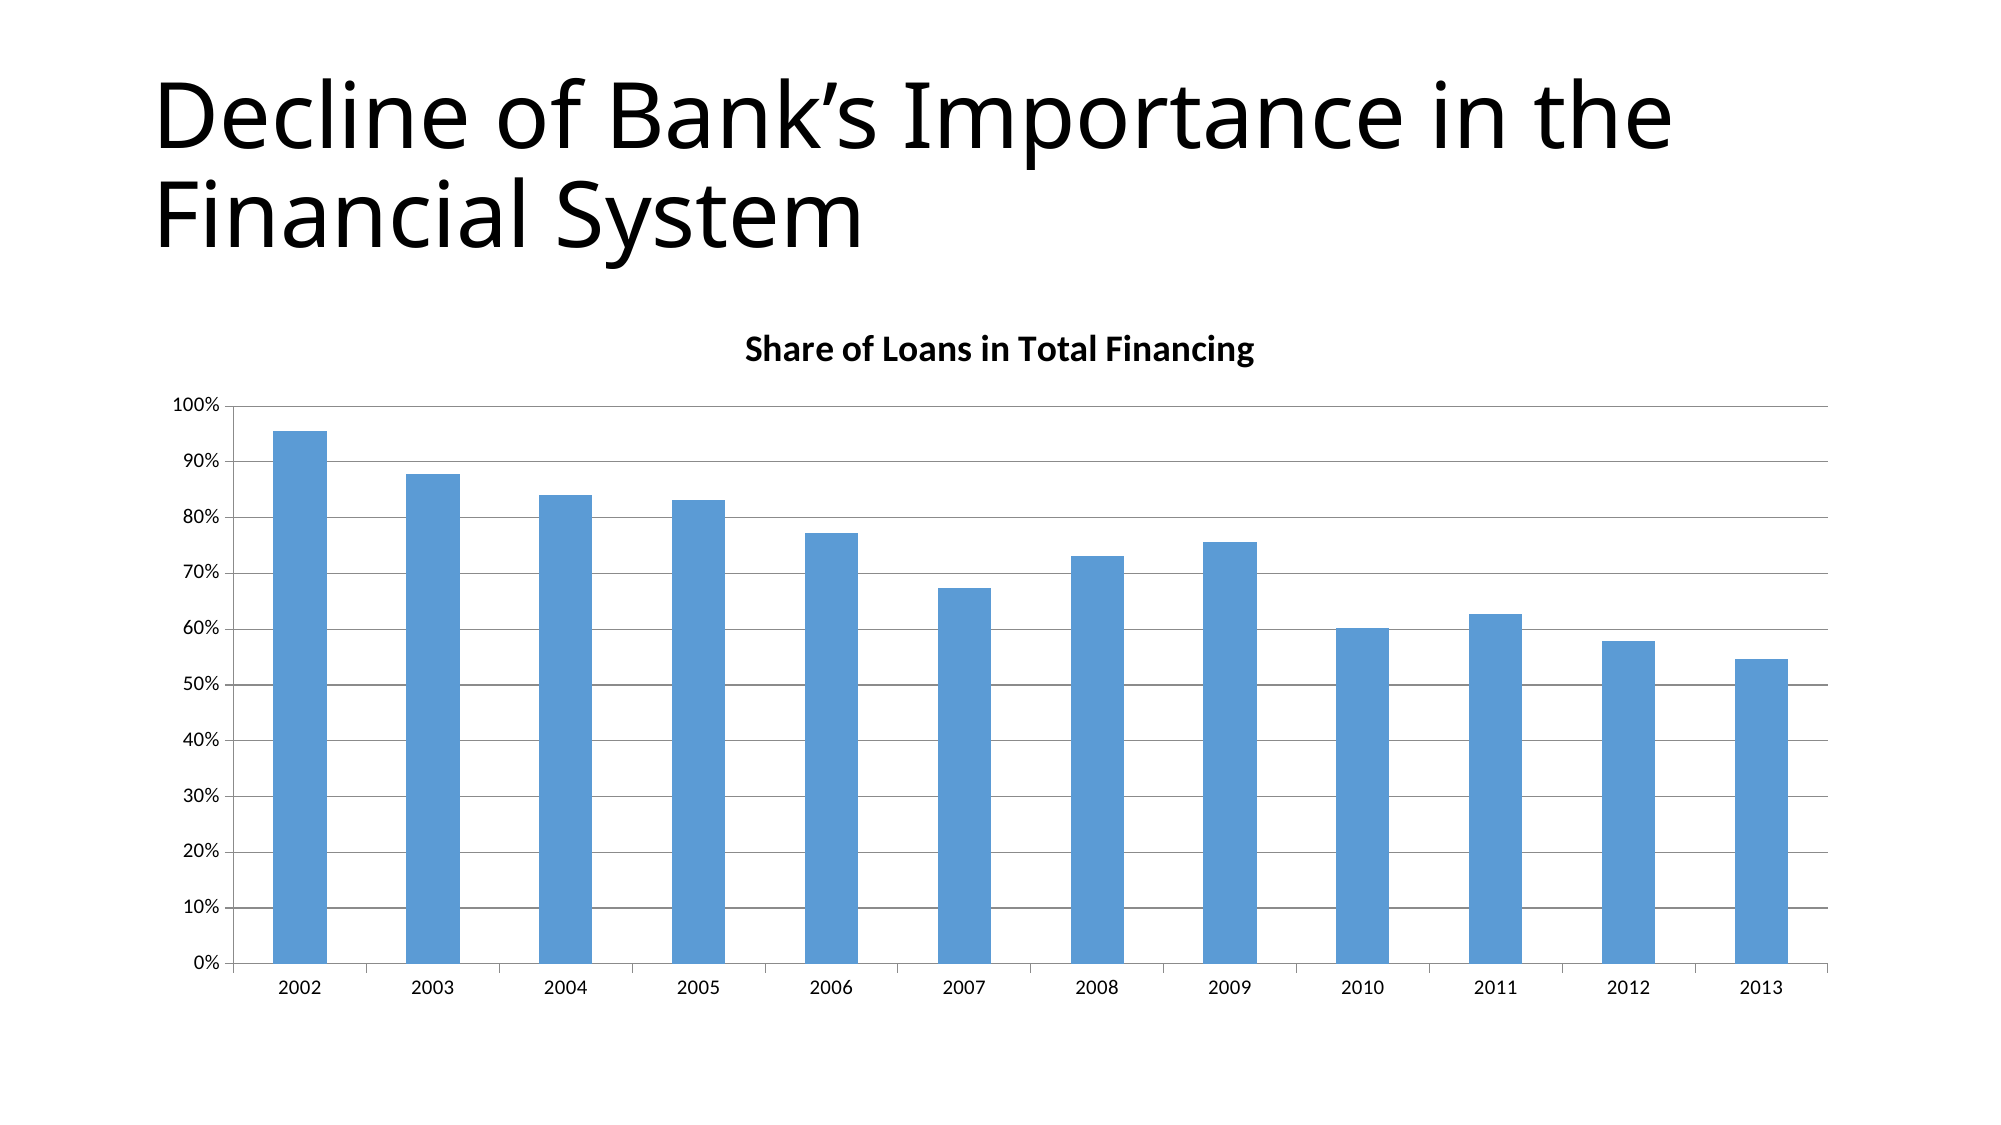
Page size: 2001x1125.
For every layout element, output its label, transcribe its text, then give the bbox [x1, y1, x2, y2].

title Decline of Bank’s Importance in the Financial System [137, 59, 1863, 278]
chart [137, 299, 1863, 1014]
